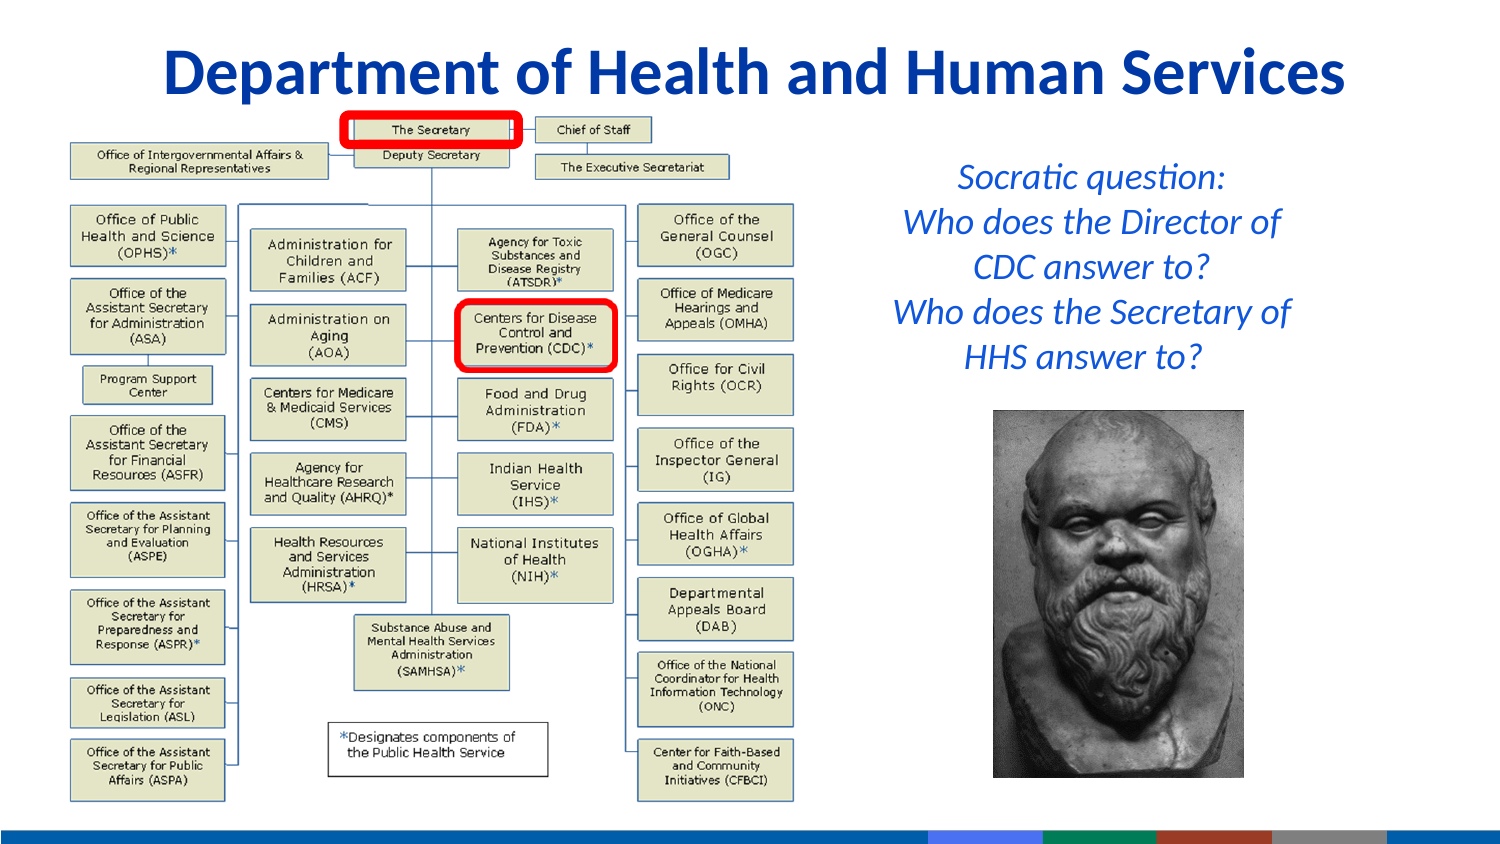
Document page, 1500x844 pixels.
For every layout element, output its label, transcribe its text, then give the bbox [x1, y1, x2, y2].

text_box Socratic question: Who does the Director of CDC answer to? Who does the Secretary of HHS answer to? [876, 144, 1308, 385]
picture [1, 823, 1500, 844]
title Department of Health and Human Services [80, 0, 1431, 115]
picture [56, 114, 806, 815]
picture [993, 410, 1244, 779]
